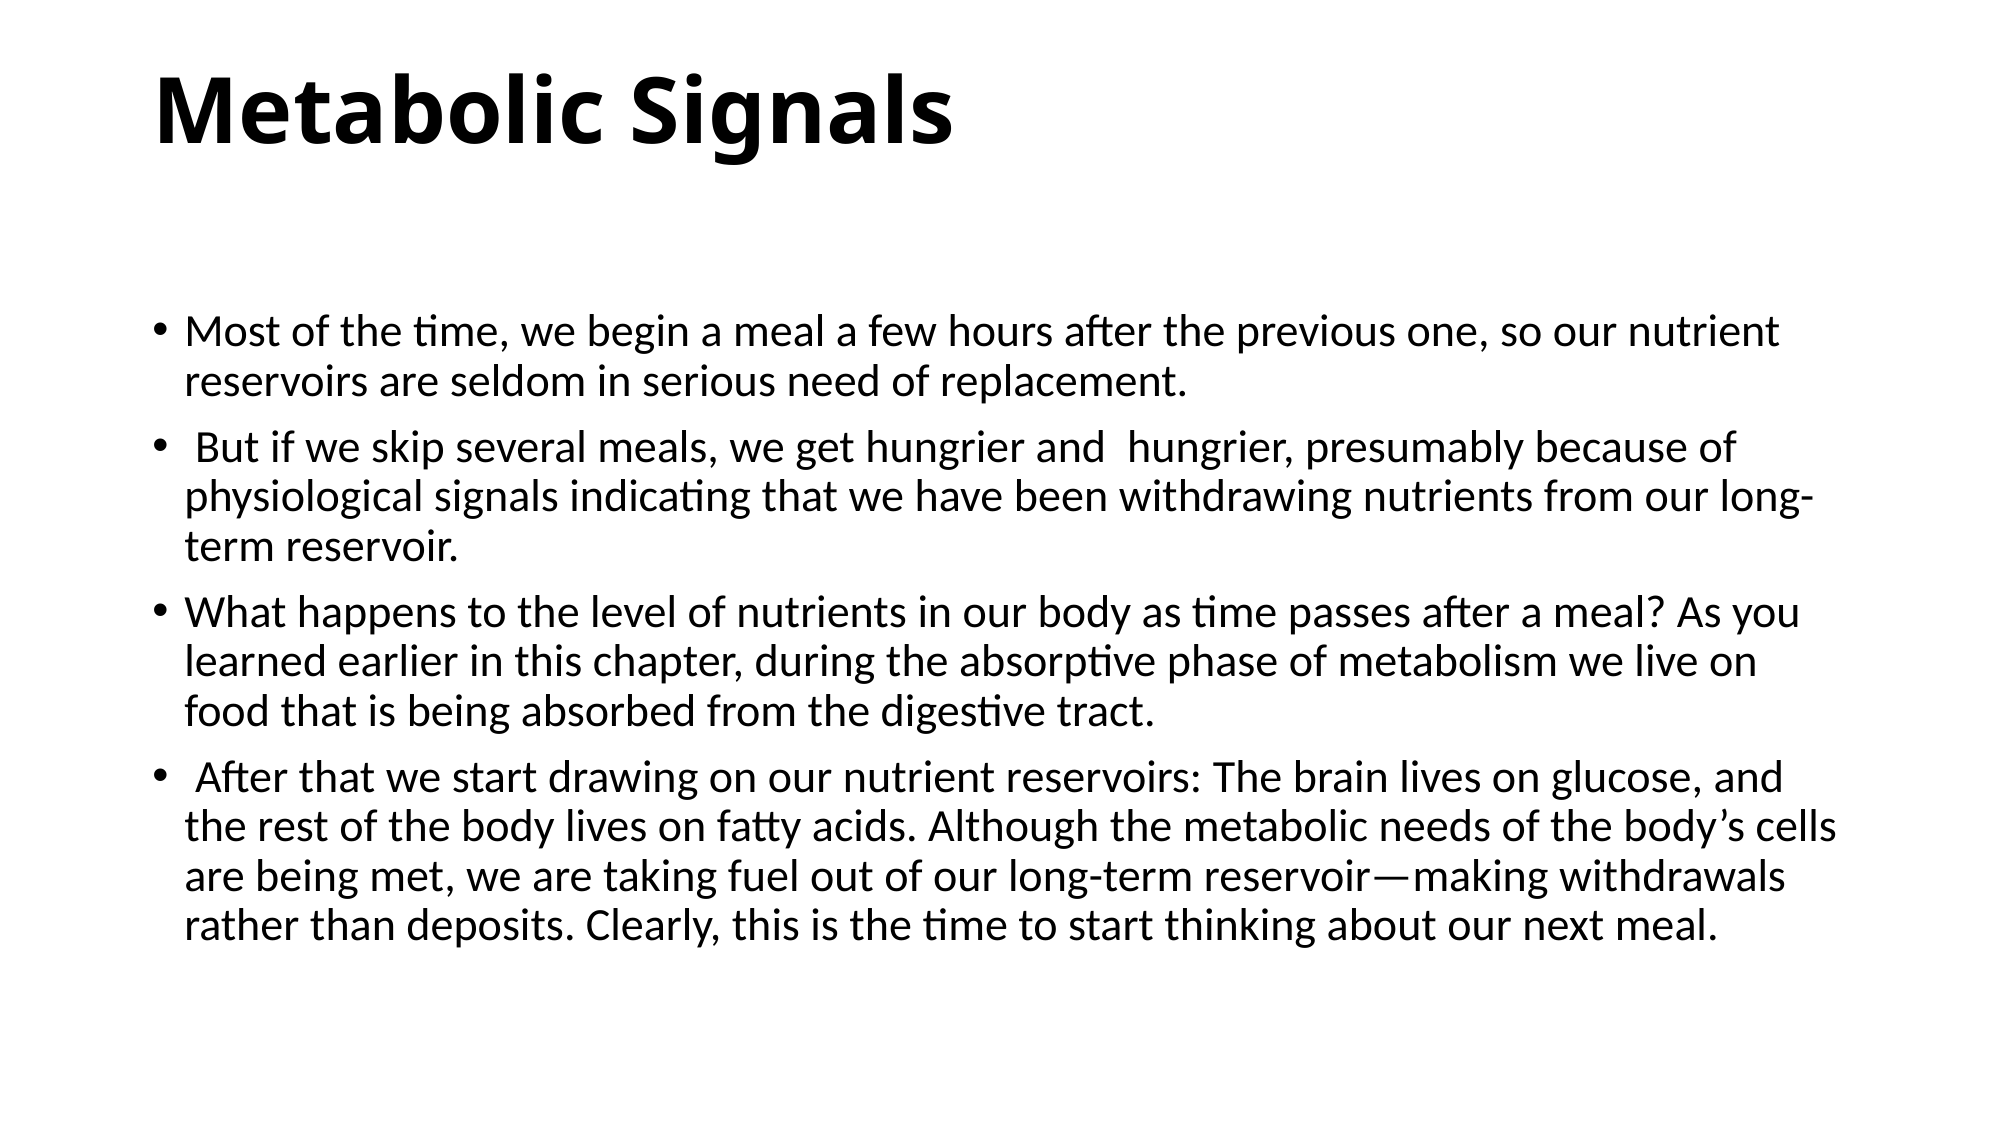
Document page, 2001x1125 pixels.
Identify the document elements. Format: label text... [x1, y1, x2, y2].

list Most of the time, we begin a meal a few hours after the previous one, so our nutrient reservoirs are seldom in serious need of replacement. But if we skip several meals, we get hungrier and hungrier, presumably because of physiological signals indicating that we have been withdrawing nutrients from our long-term reservoir. What happens to the level of nutrients in our body as time passes after a meal? As you learned earlier in this chapter, during the absorptive phase of metabolism we live on food that is being absorbed from the digestive tract. After that we start drawing on our nutrient reservoirs: The brain lives on glucose, and the rest of the body lives on fatty acids. Although the metabolic needs of the body’s cells are being met, we are taking fuel out of our long-term reservoir—making withdrawals rather than deposits. Clearly, this is the time to start thinking about our next meal. [137, 299, 1863, 1014]
title Metabolic Signals [137, 59, 1863, 278]
